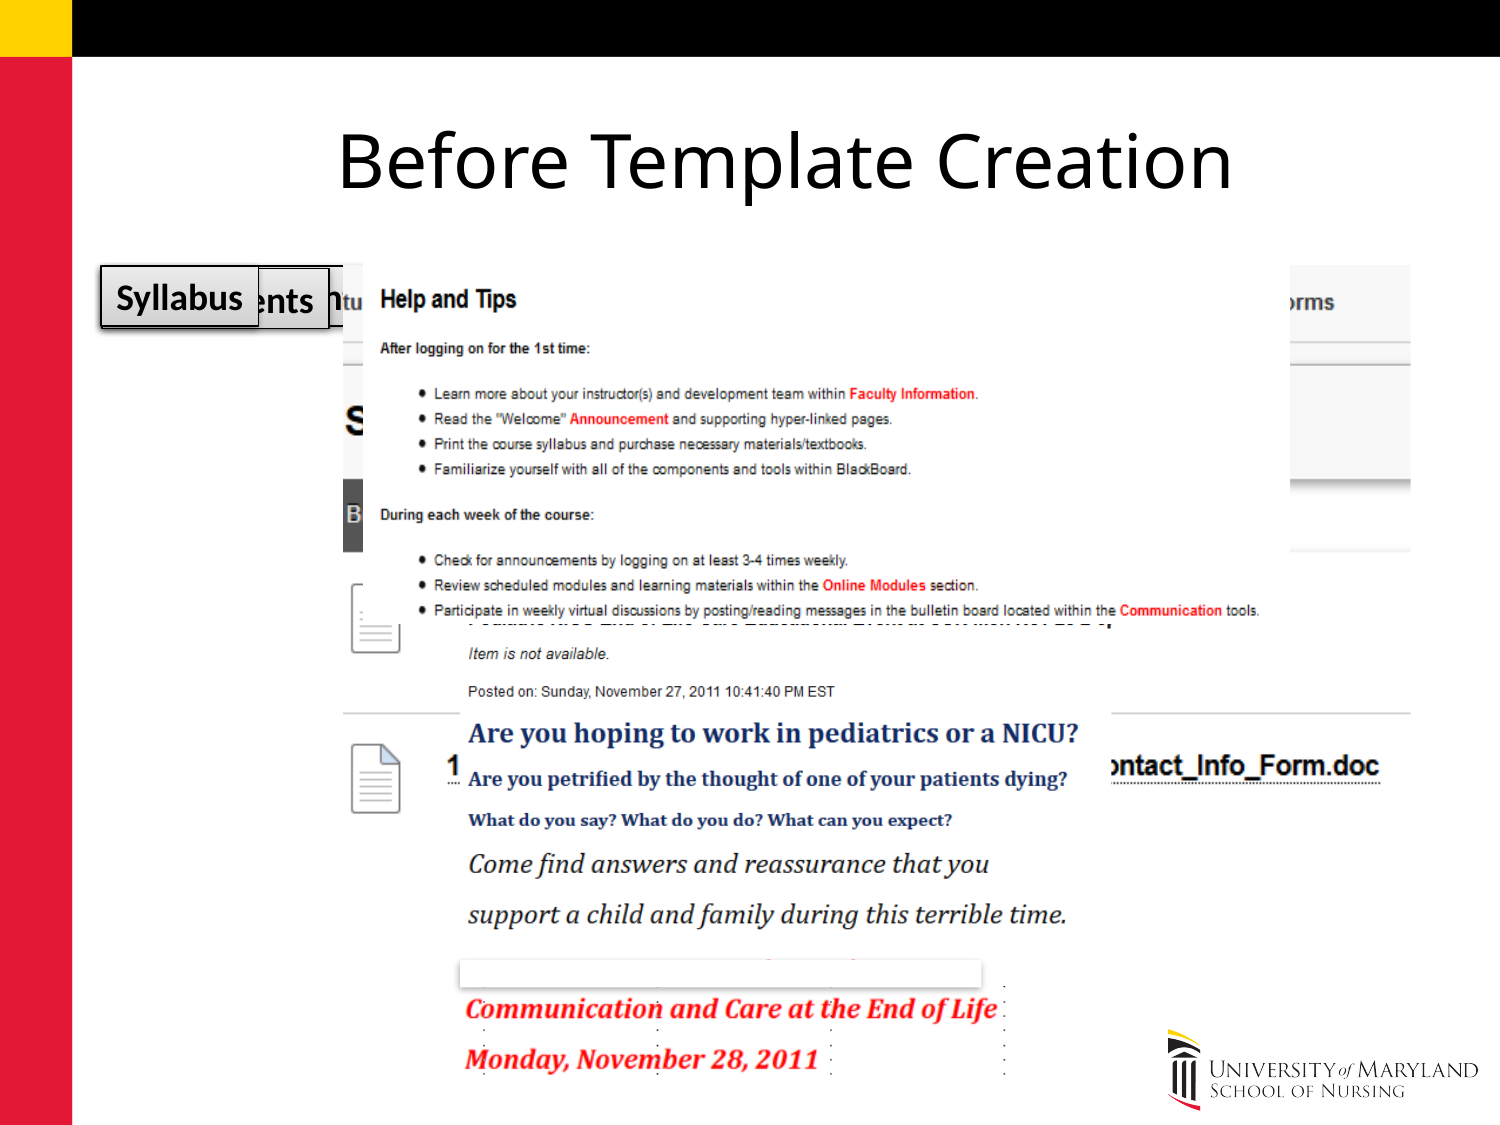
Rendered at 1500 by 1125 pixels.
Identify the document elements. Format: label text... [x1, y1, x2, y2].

text_box Syllabus [101, 265, 259, 327]
text_box Assignments [262, 268, 330, 329]
title Before Template Creation [71, 57, 1500, 259]
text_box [459, 632, 1112, 1088]
picture [0, 0, 1500, 1125]
